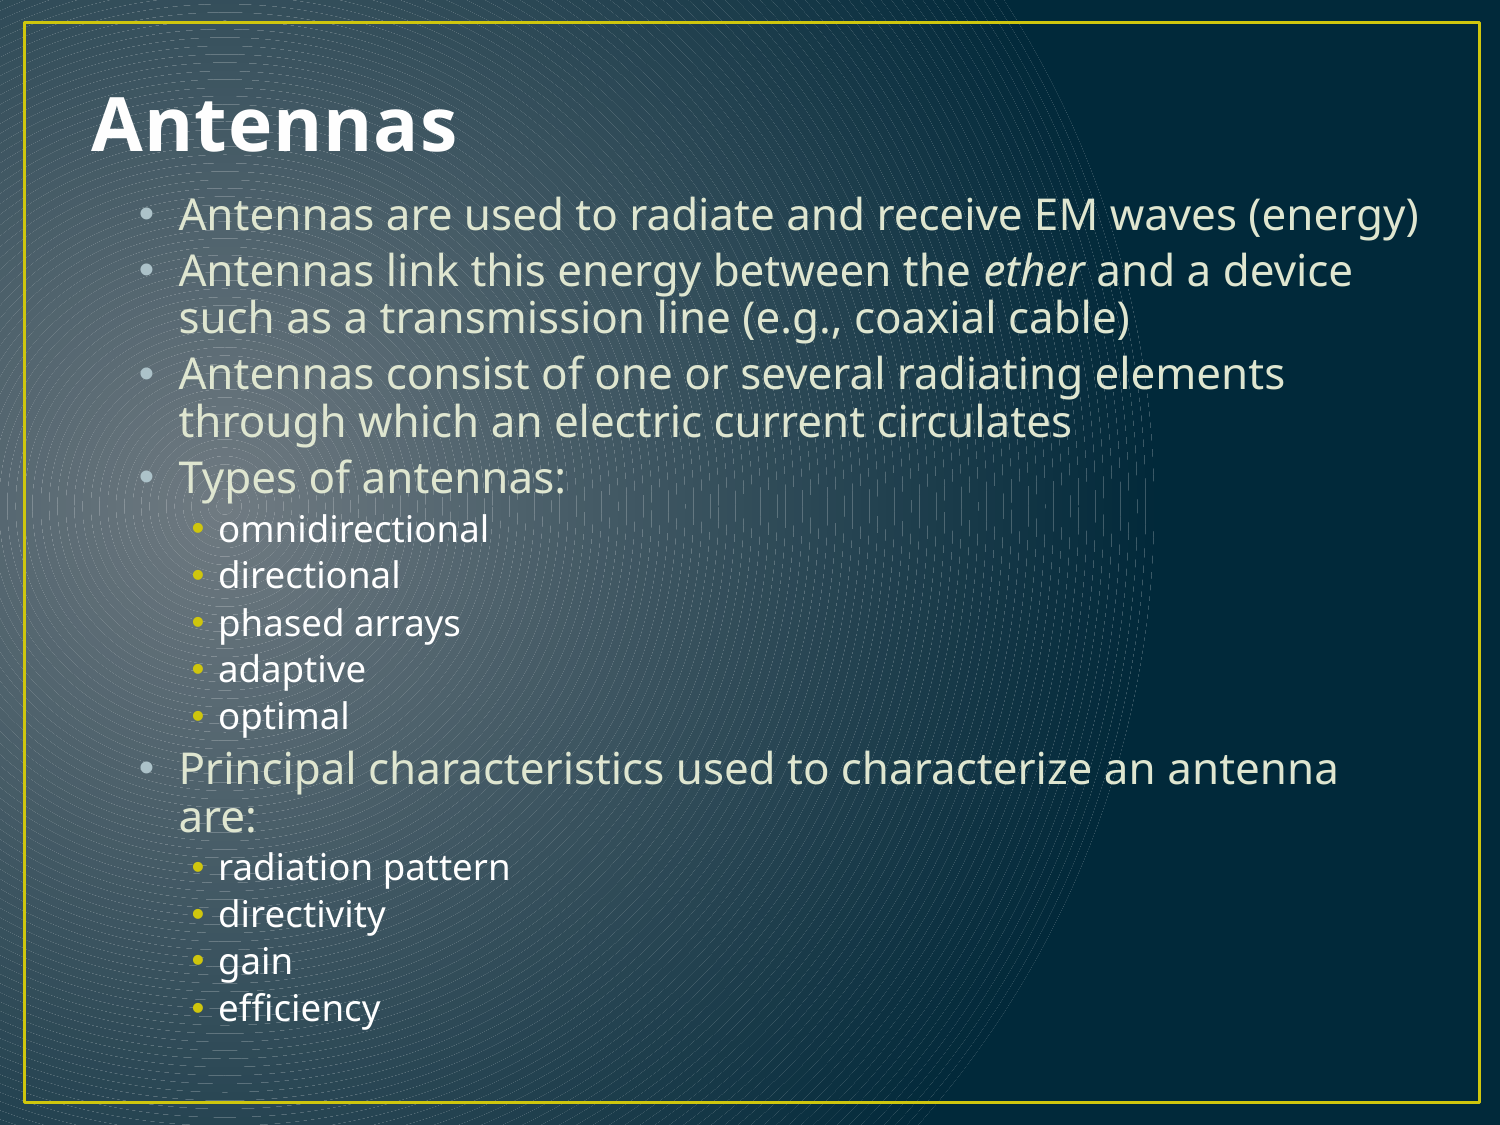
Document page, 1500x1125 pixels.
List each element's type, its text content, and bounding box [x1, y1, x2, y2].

title Antennas [76, 54, 504, 174]
list Antennas are used to radiate and receive EM waves (energy) Antennas link this energy between the ether and a device such as a transmission line (e.g., coaxial cable) Antennas consist of one or several radiating elements through which an electric current circulates Types of antennas: omnidirectional directional phased arrays adaptive optimal Principal characteristics used to characterize an antenna are: radiation pattern directivity gain efficiency [123, 184, 1437, 1072]
